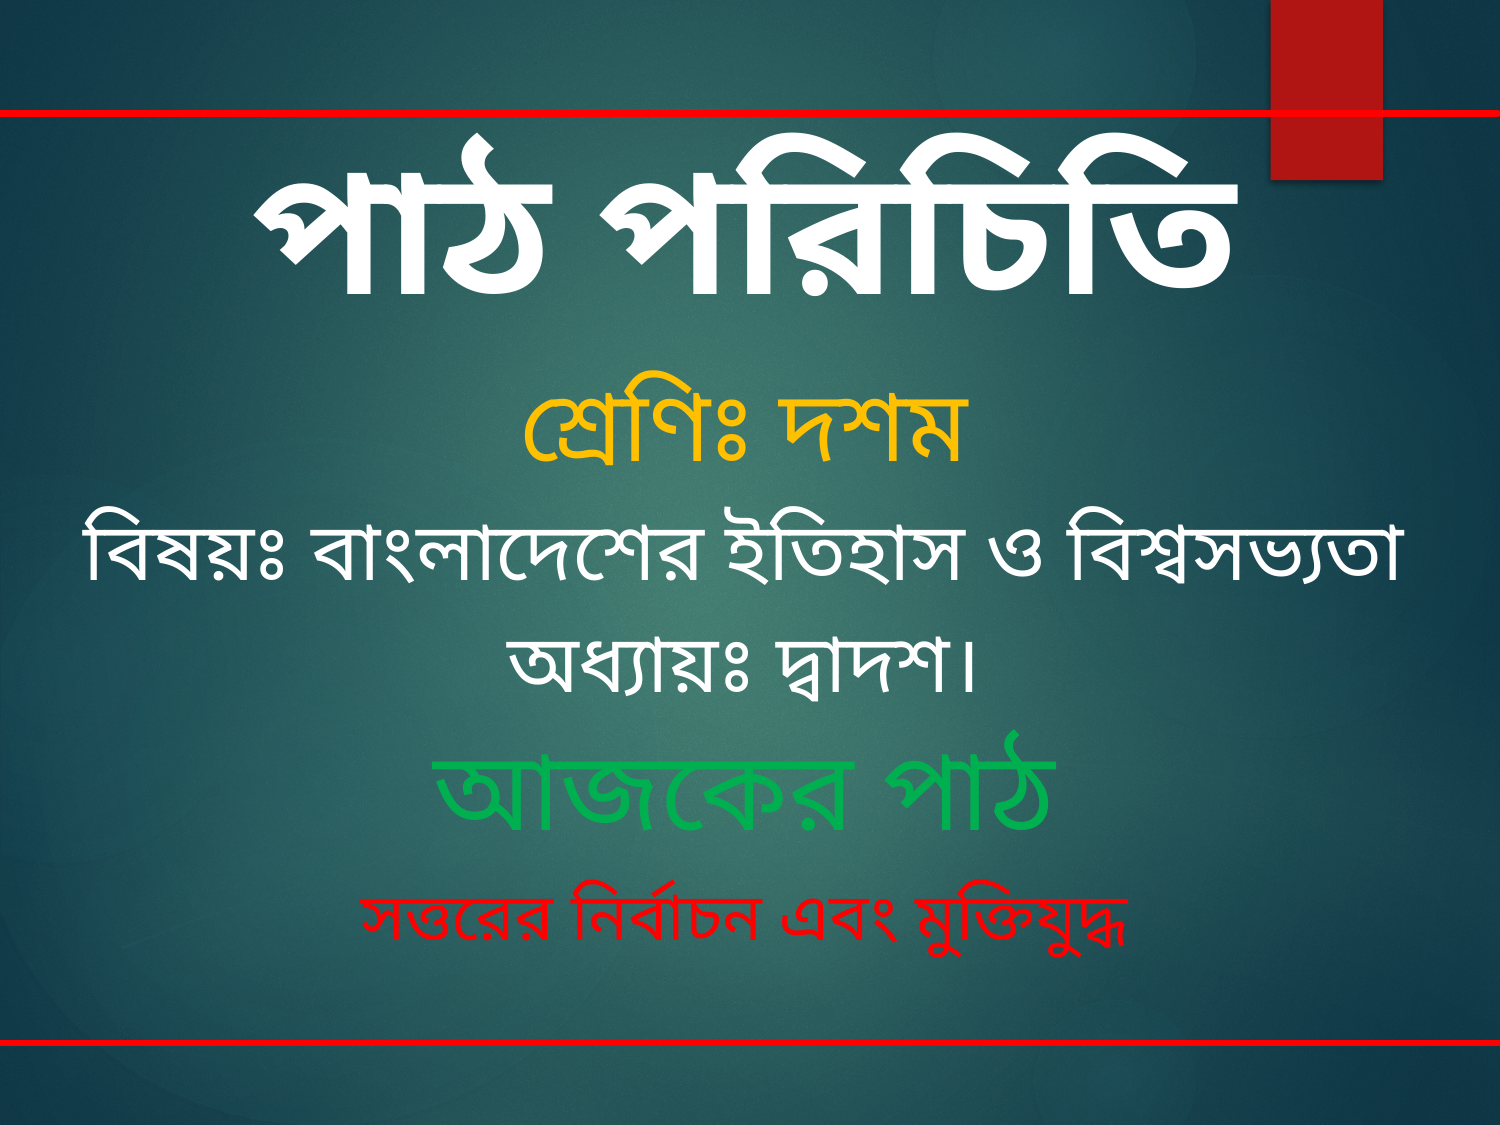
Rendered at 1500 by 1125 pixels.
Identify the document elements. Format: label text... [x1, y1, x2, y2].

list পাঠ পরিচিতি শ্রেণিঃ দশম বিষয়ঃ বাংলাদেশের ইতিহাস ও বিশ্বসভ্যতা অধ্যায়ঃ দ্বাদশ। আজকের পাঠ সত্তরের নির্বাচন এবং মুক্তিযুদ্ধ [17, 125, 1471, 1024]
